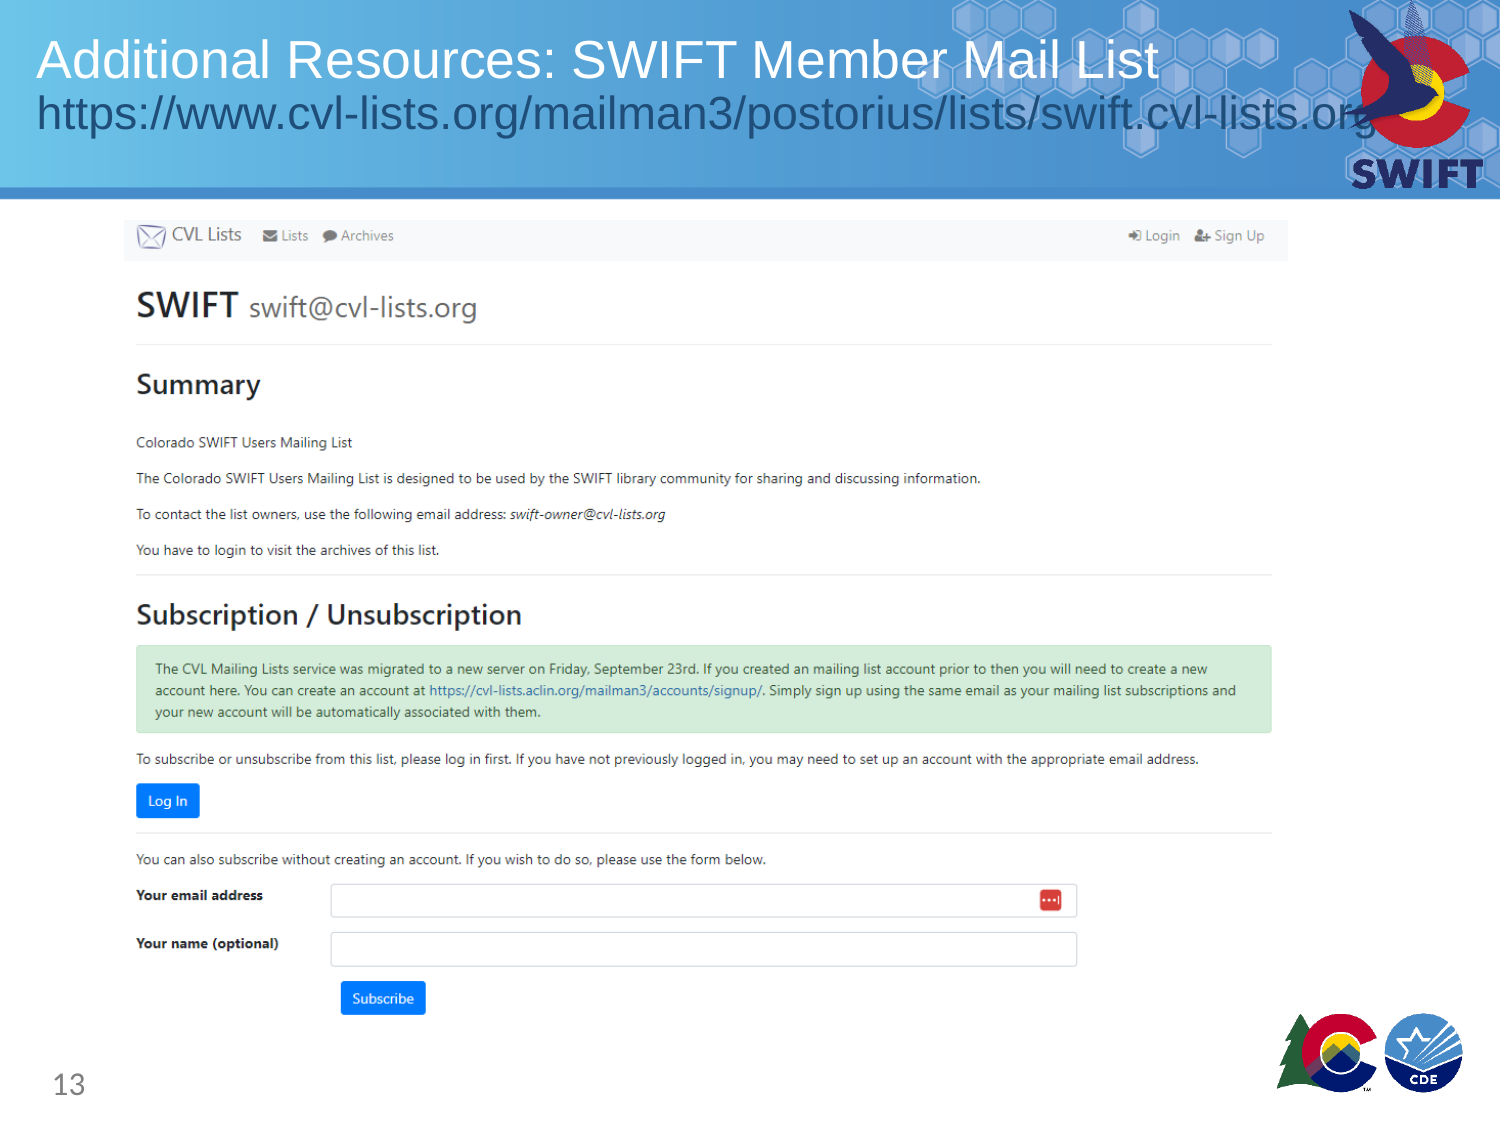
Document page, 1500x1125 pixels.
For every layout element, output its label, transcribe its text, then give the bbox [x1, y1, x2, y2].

title Additional Resources: SWIFT Member Mail List https://www.cvl-lists.org/mailman3/postorius/lists/swift.cvl-lists.org/ [36, 31, 1312, 156]
picture [124, 220, 1463, 1093]
picture [0, 0, 1500, 200]
slide_number ‹#› [36, 1054, 375, 1115]
